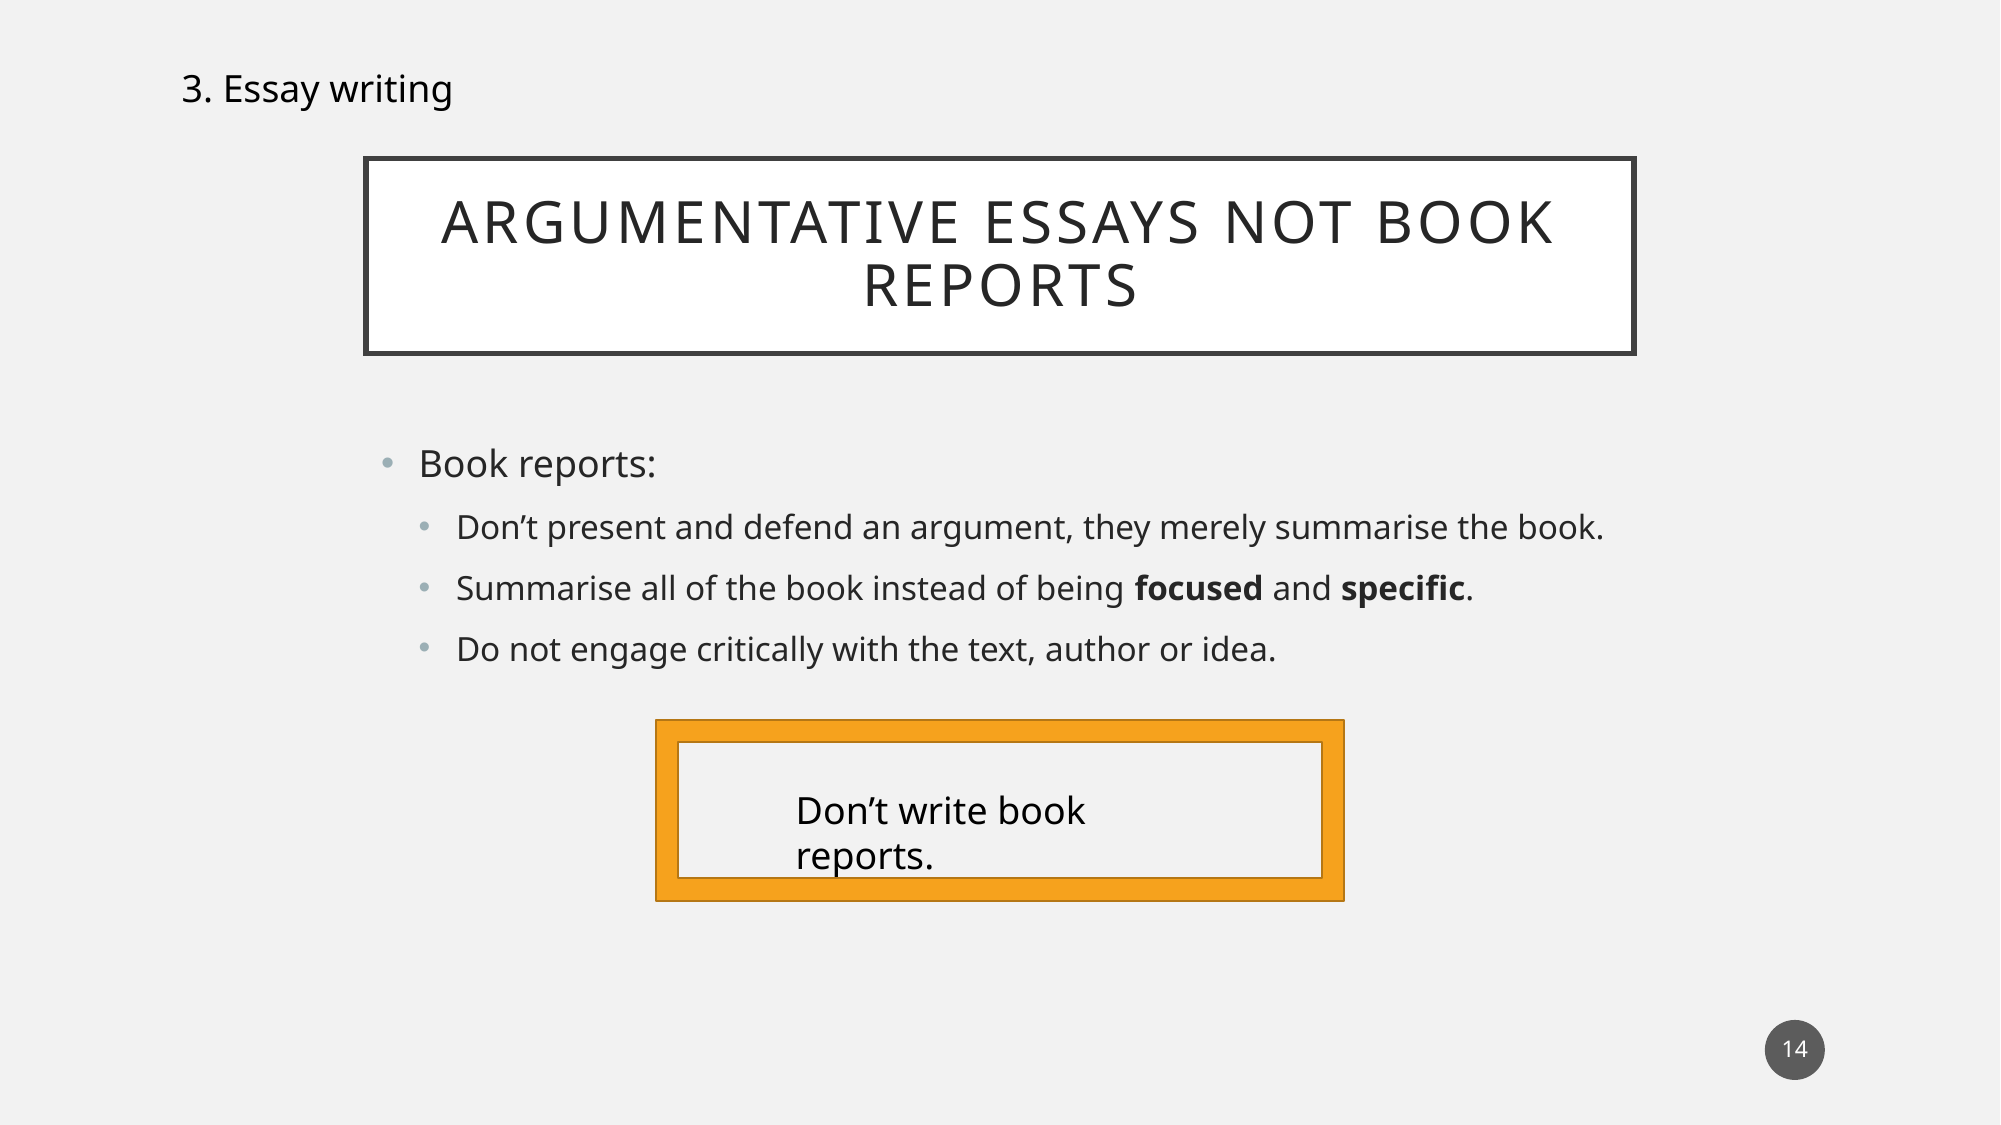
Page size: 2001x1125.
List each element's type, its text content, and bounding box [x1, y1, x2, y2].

title Argumentative essays not book reports [363, 156, 1637, 356]
text_box [655, 719, 1345, 902]
slide_number 14 [1764, 1019, 1825, 1080]
list Book reports: Don’t present and defend an argument, they merely summarise the book. Summarise all of the book instead of being focused and specific. Do not engage critically with the text, author or idea. [366, 432, 1634, 745]
text_box 3. Essay writing [166, 57, 565, 118]
text_box Don’t write book reports. [780, 779, 1219, 877]
